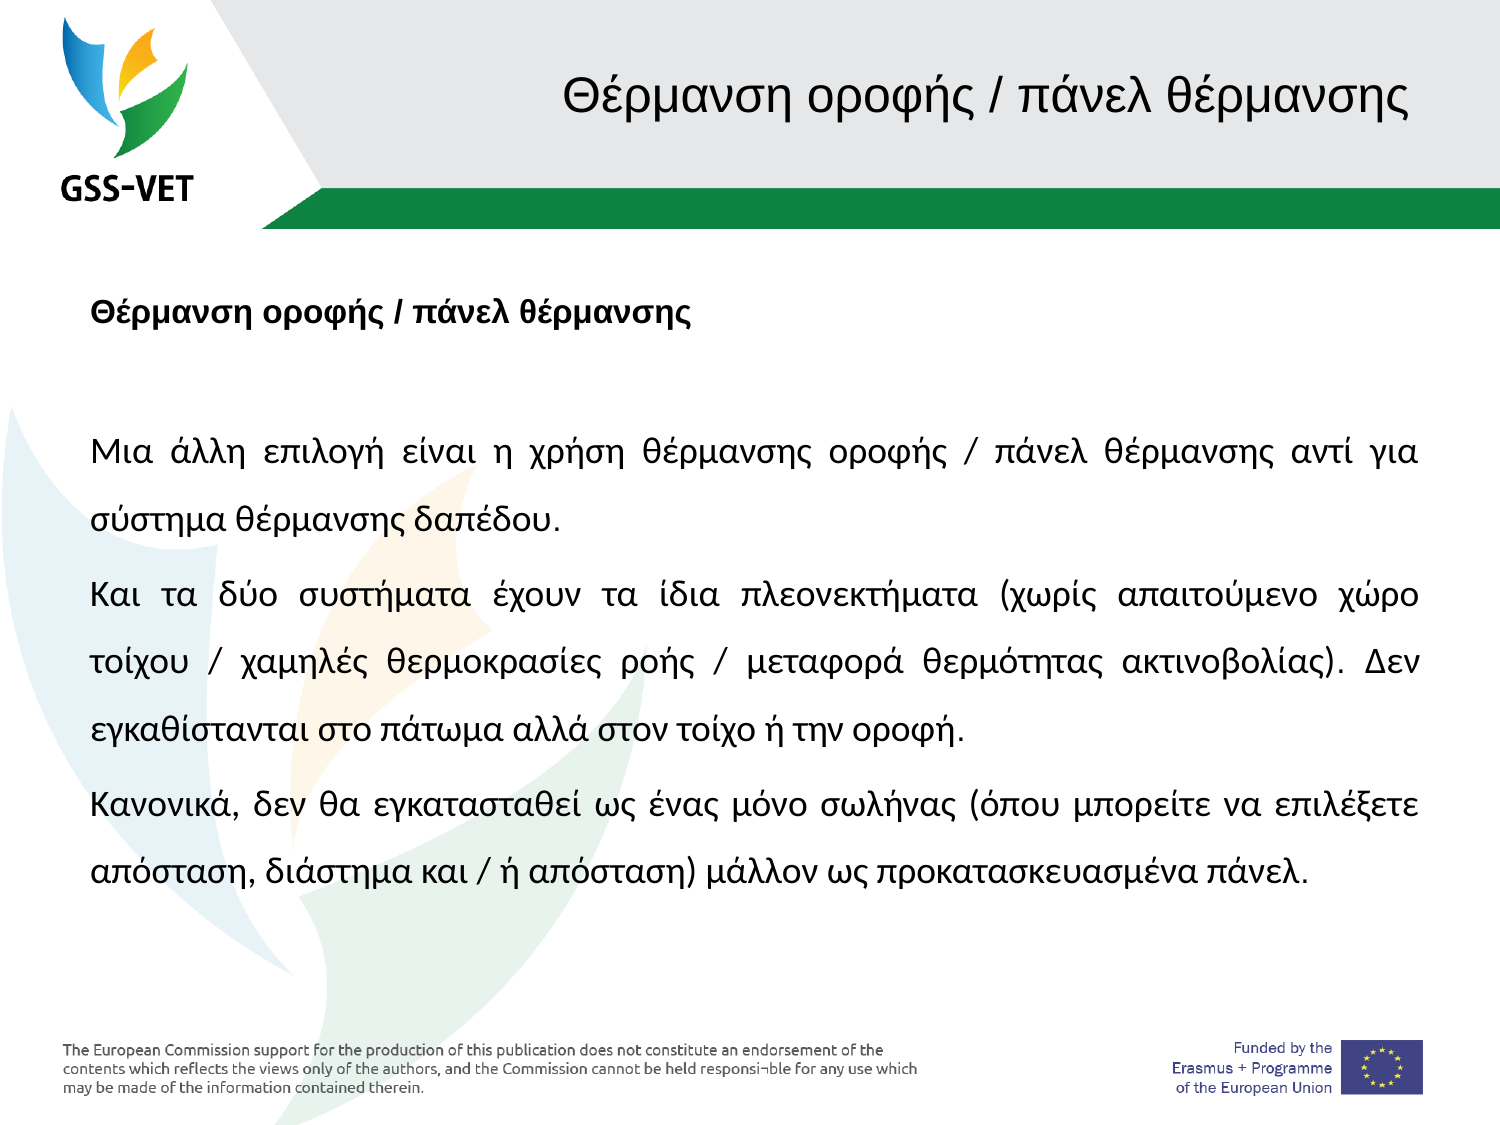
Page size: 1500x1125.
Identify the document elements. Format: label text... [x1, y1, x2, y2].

list Θέρμανση οροφής / πάνελ θέρμανσης Μια άλλη επιλογή είναι η χρήση θέρμανσης οροφής / πάνελ θέρμανσης αντί για σύστημα θέρμανσης δαπέδου. Και τα δύο συστήματα έχουν τα ίδια πλεονεκτήματα (χωρίς απαιτούμενο χώρο τοίχου / χαμηλές θερμοκρασίες ροής / μεταφορά θερμότητας ακτινοβολίας). Δεν εγκαθίστανται στο πάτωμα αλλά στον τοίχο ή την οροφή. Κανονικά, δεν θα εγκατασταθεί ως ένας μόνο σωλήνας (όπου μπορείτε να επιλέξετε απόσταση, διάστημα και / ή απόσταση) μάλλον ως προκατασκευασμένα πάνελ. [75, 262, 1436, 1005]
picture [0, 0, 1500, 1125]
title Θέρμανση οροφής / πάνελ θέρμανσης [324, 0, 1425, 185]
